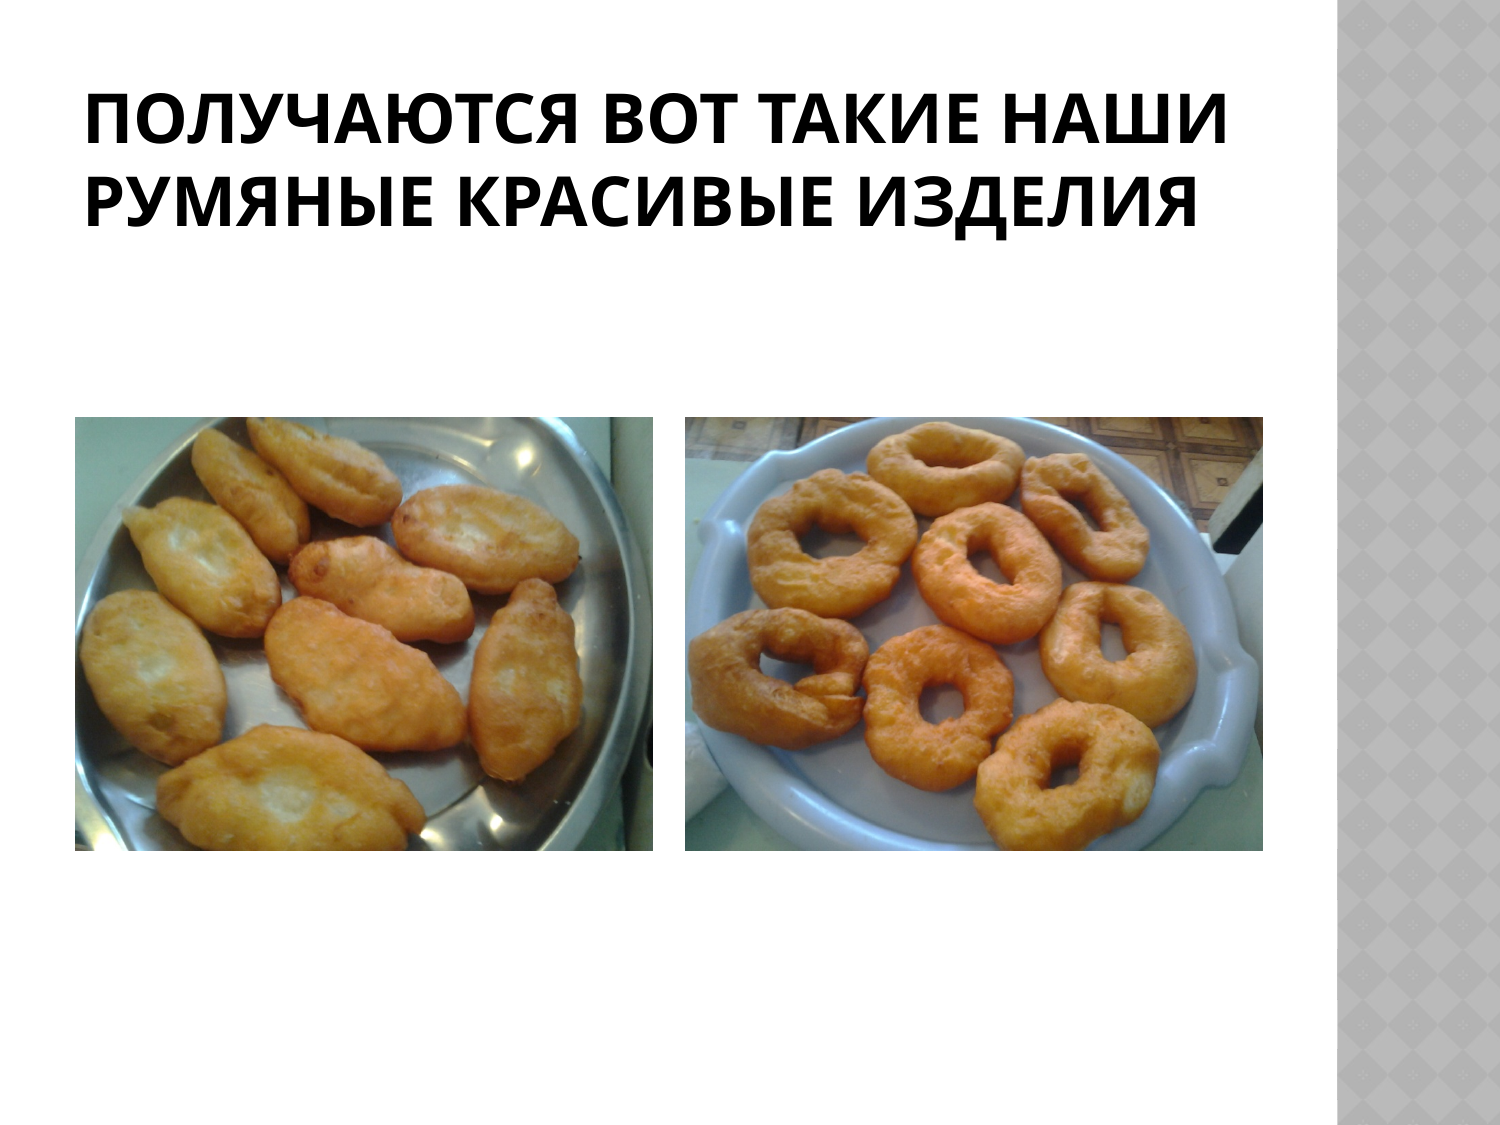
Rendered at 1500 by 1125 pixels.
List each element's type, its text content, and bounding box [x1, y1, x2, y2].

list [684, 416, 1264, 851]
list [74, 416, 654, 851]
title Получаются вот такие наши румяные красивые изделия [75, 52, 1263, 240]
